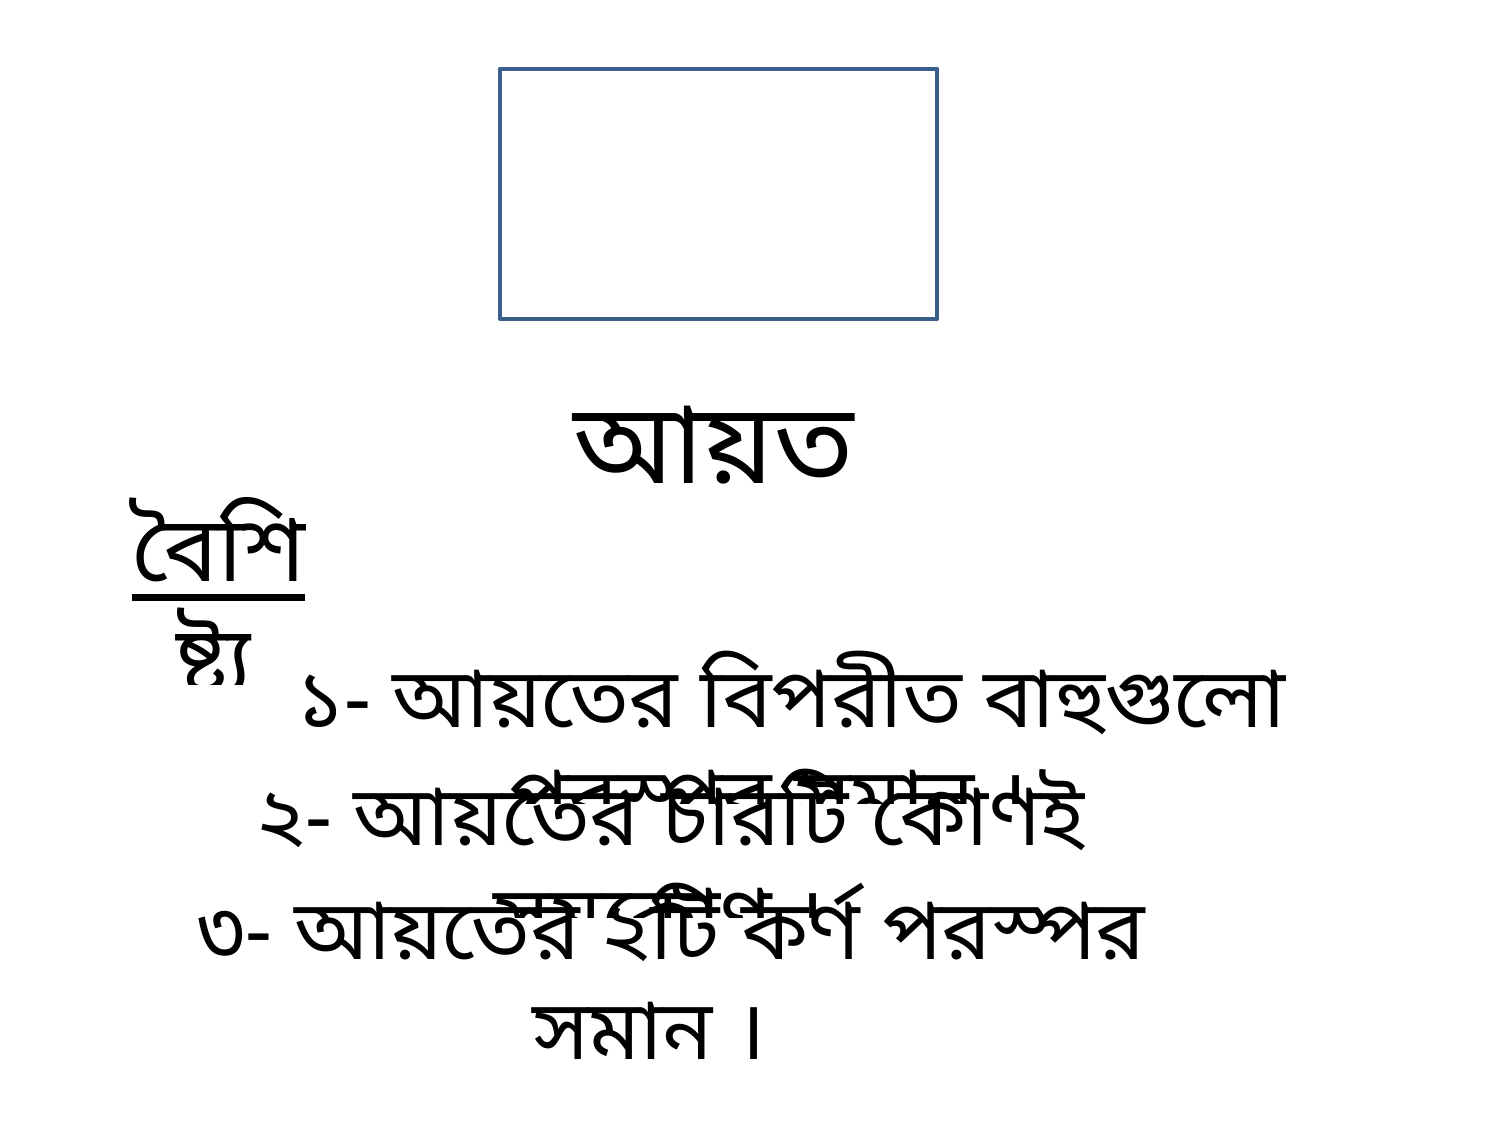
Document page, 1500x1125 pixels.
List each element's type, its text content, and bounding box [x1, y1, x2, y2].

text_box ৩- আয়তের ২টি কর্ণ পরস্পর সমান । [175, 918, 1167, 1034]
text_box আয়ত [498, 374, 939, 503]
text_box বৈশিষ্ট্য [98, 560, 339, 639]
text_box ১- আয়তের বিপরীত বাহুগুলো পরস্পর সমান । [148, 685, 1433, 802]
text_box ২- আয়তের চারটি কোণই সমকোণ । [148, 804, 1214, 920]
text_box [498, 67, 939, 321]
